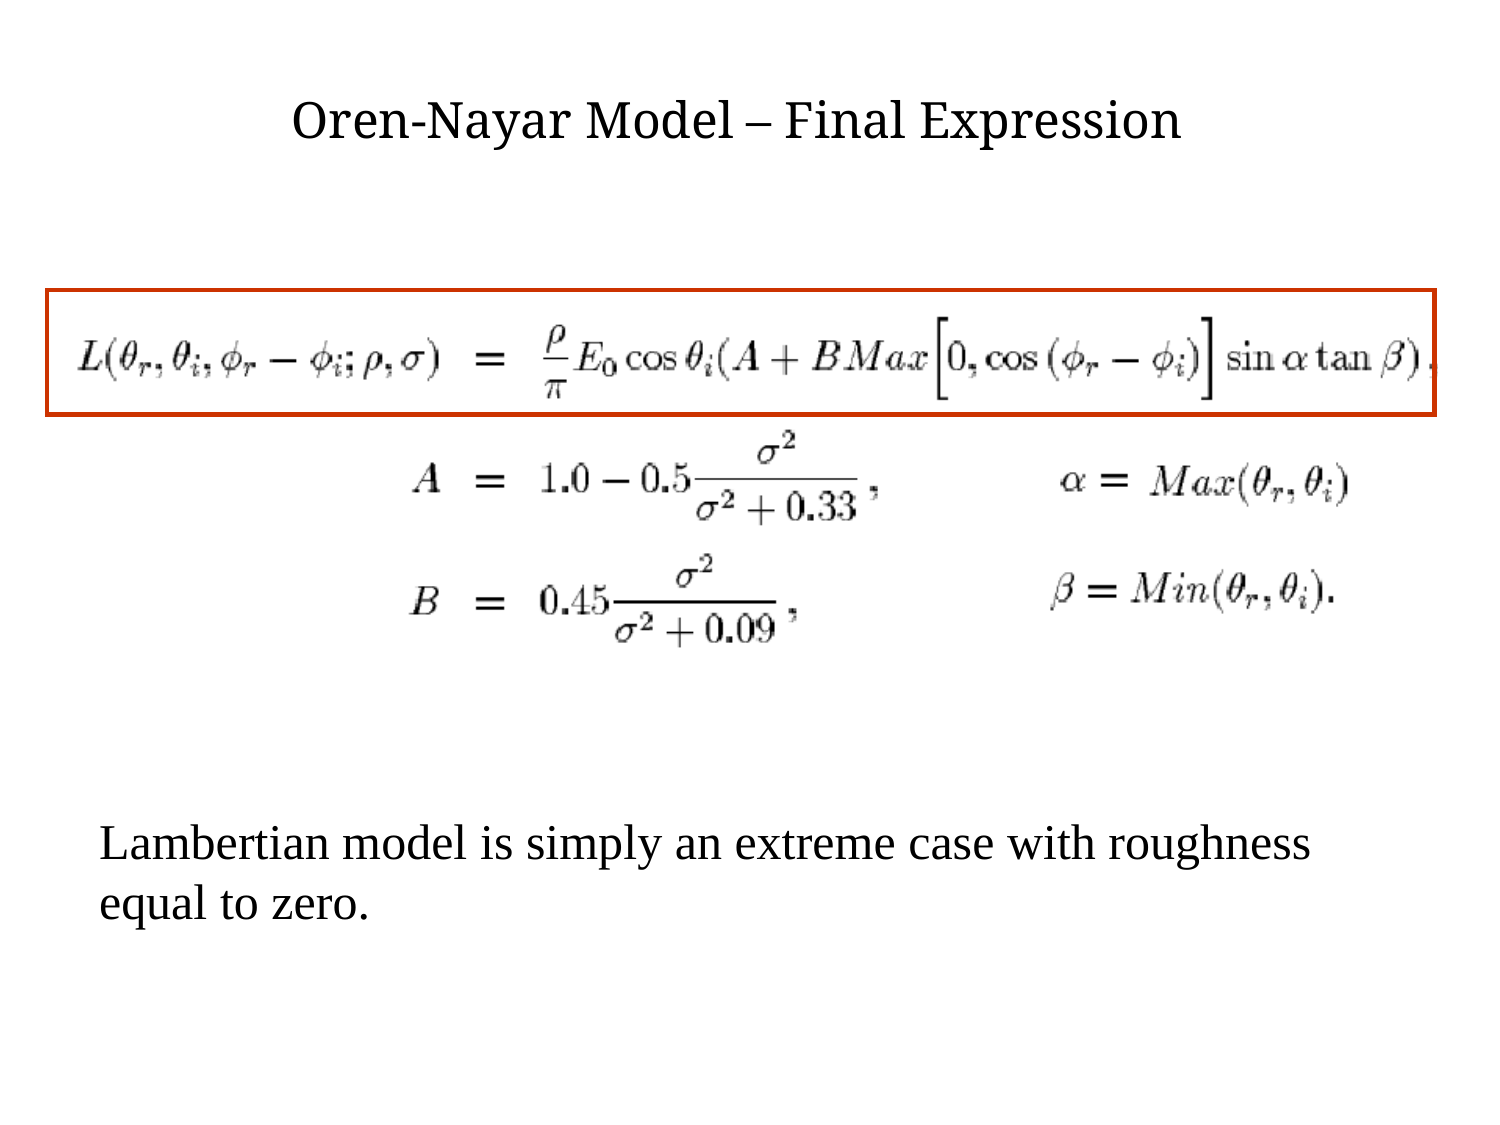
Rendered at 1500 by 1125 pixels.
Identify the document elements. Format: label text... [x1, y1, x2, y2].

text_box Lambertian model is simply an extreme case with roughness equal to zero. [84, 802, 1410, 937]
title Oren-Nayar Model – Final Expression [62, 24, 1413, 213]
text_box [46, 289, 57, 415]
picture [59, 289, 1451, 669]
